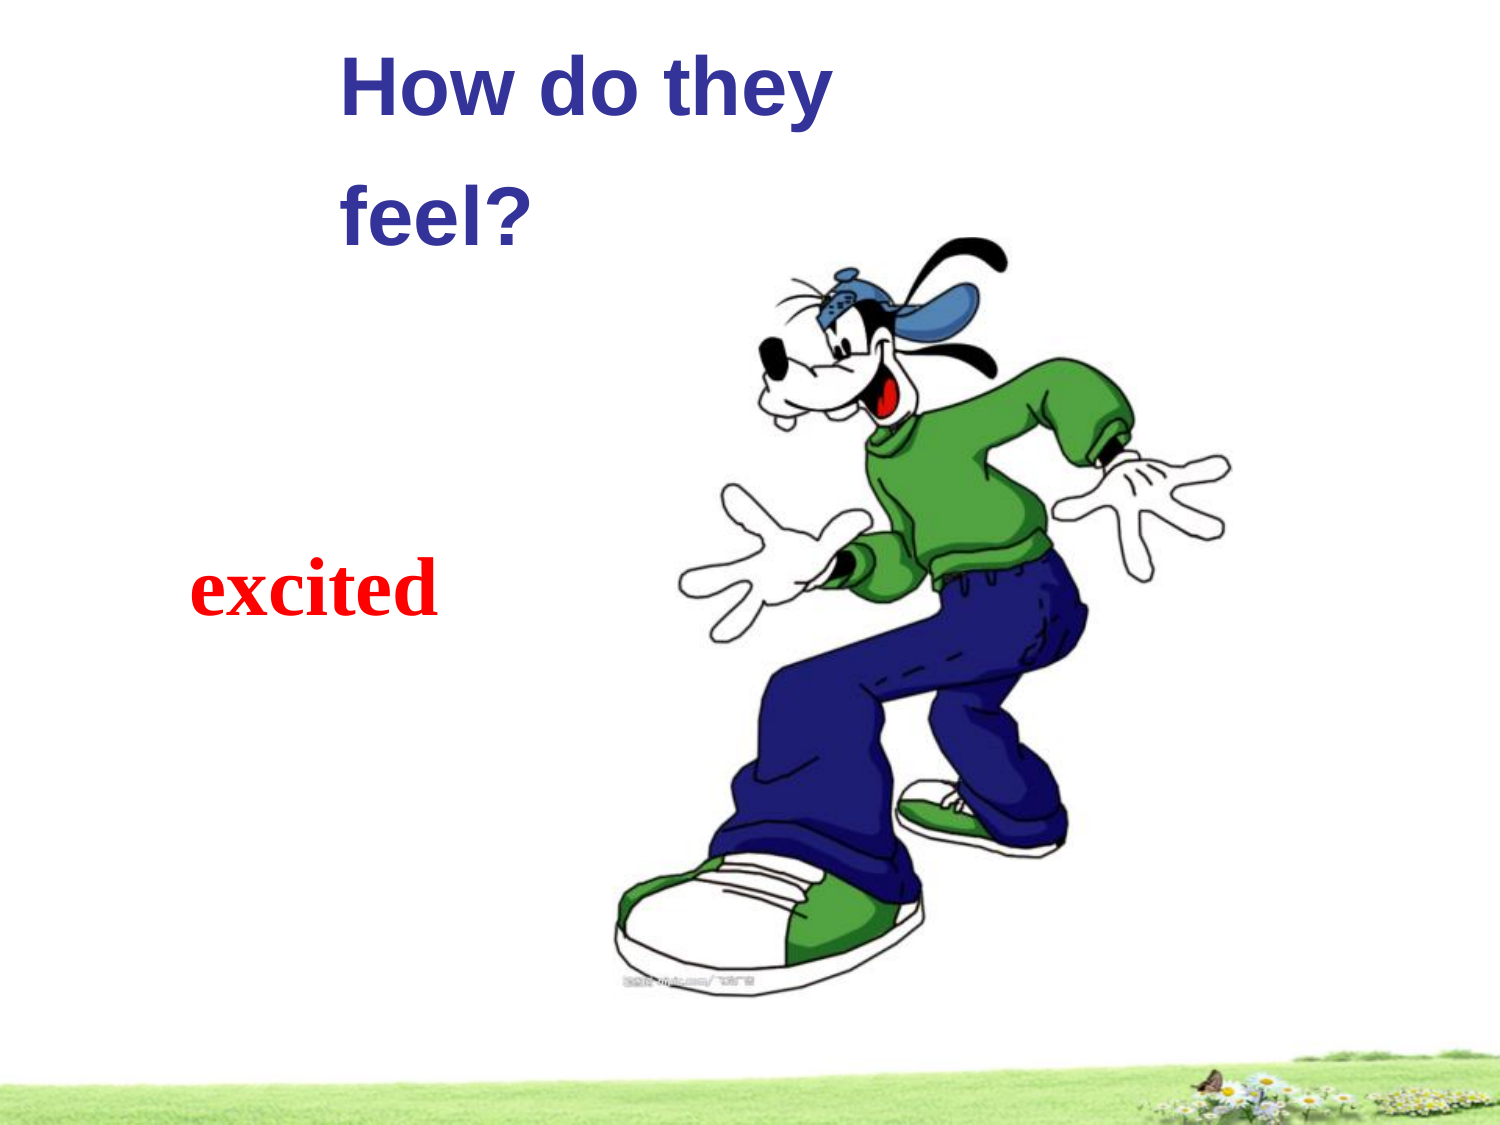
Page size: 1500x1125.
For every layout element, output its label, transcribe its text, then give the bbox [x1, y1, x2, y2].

picture [612, 237, 1233, 1001]
title How do they feel? [324, 62, 1060, 203]
text_box excited [174, 525, 488, 640]
picture [0, 1037, 1500, 1125]
